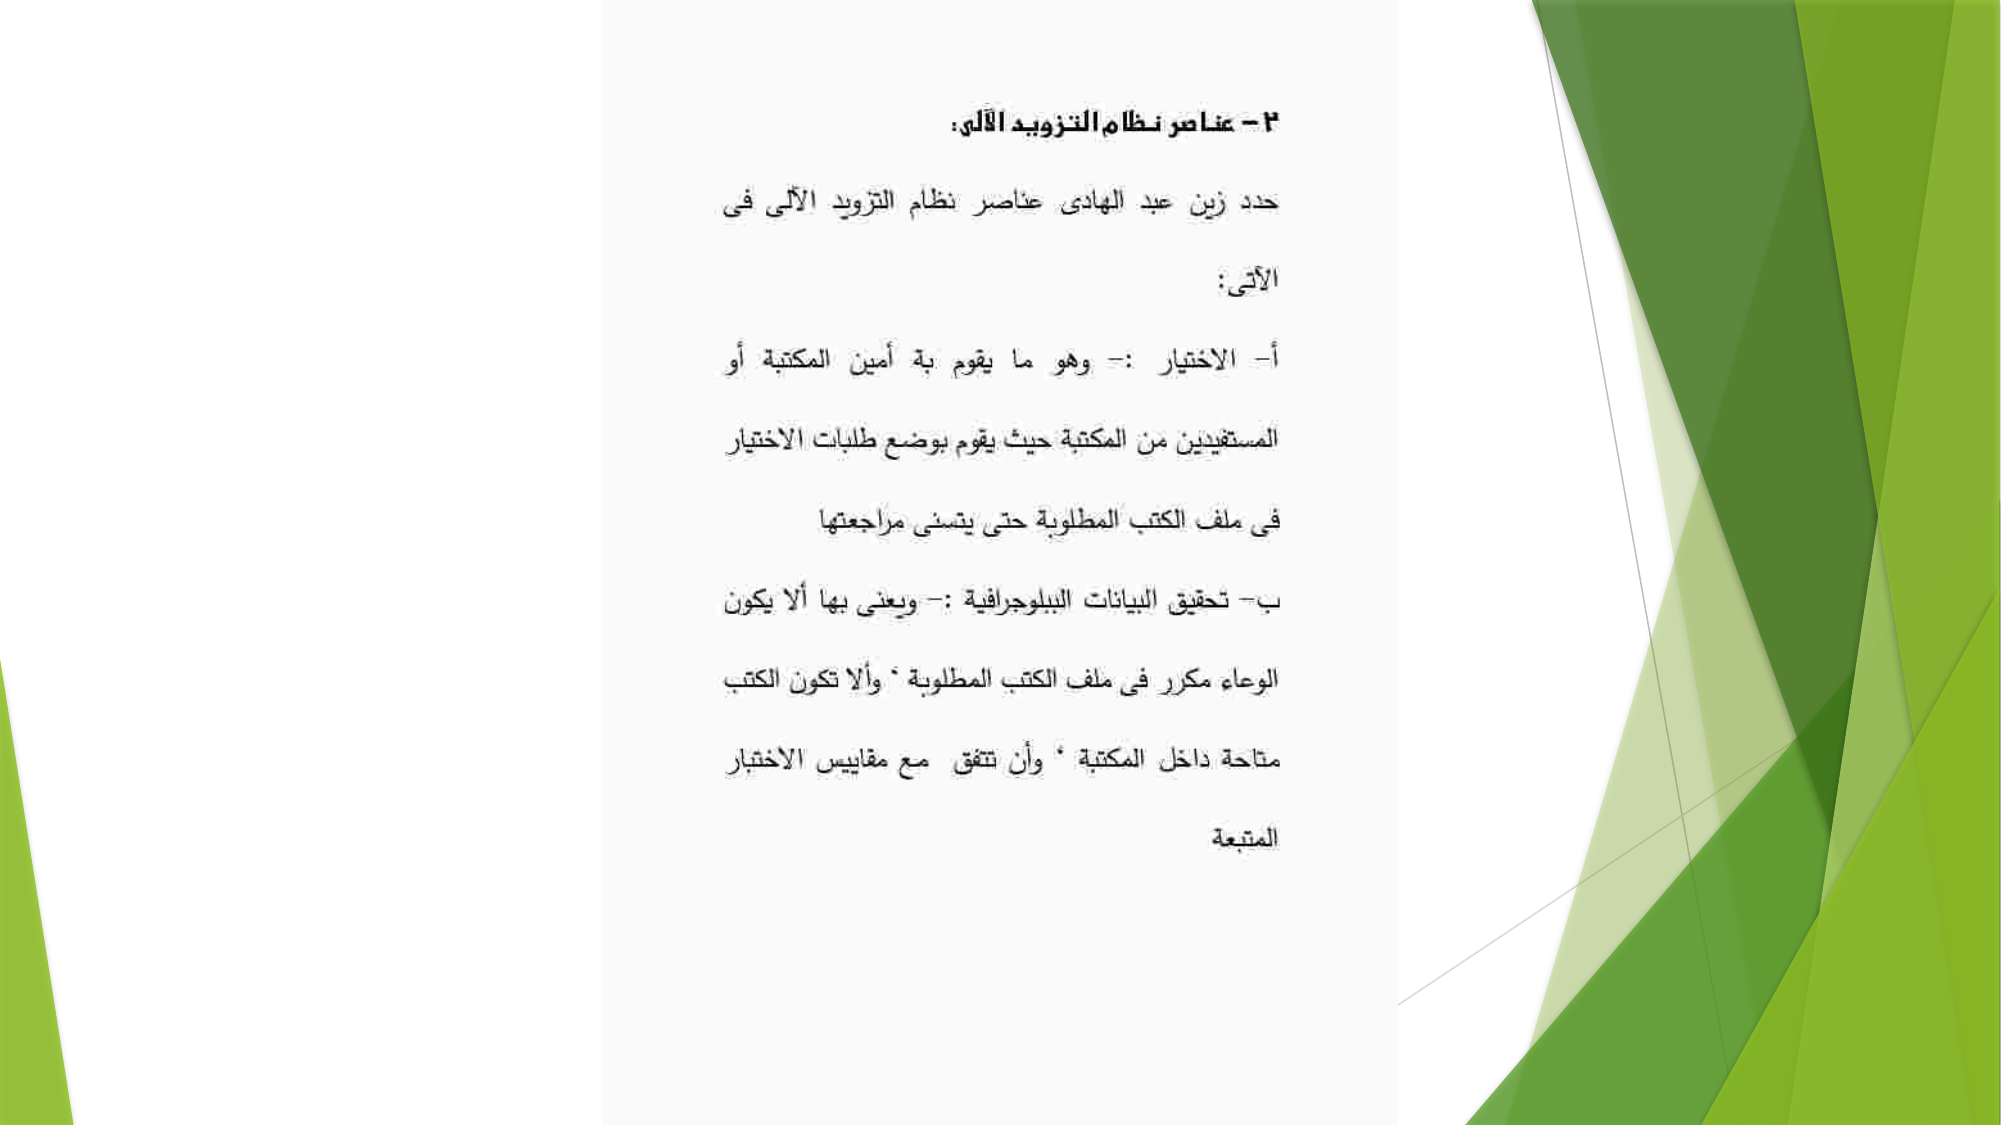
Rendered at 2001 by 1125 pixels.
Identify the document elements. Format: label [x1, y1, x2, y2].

picture [601, 0, 1399, 1125]
